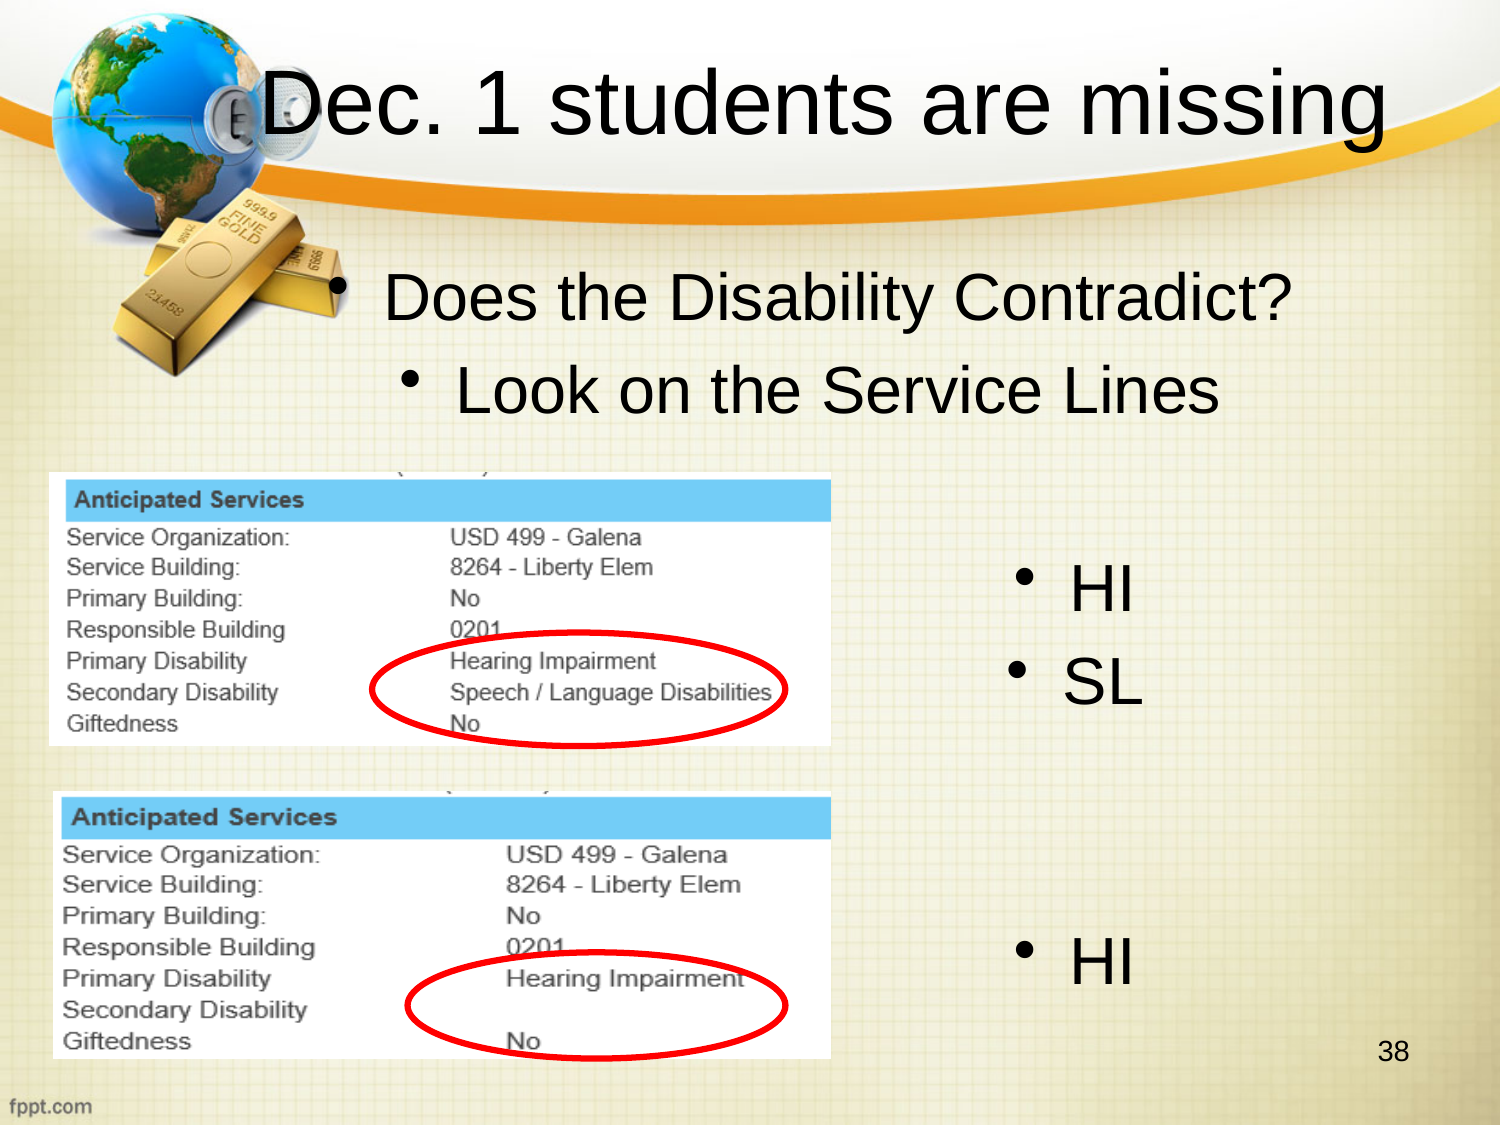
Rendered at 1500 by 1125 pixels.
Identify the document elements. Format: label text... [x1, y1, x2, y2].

list Does the Disability Contradict? Look on the Service Lines [135, 245, 1486, 428]
slide_number 38 [1074, 1024, 1425, 1103]
title Dec. 1 students are missing [150, 3, 1500, 192]
picture [0, 0, 1500, 1125]
text_box HI SL HI [885, 536, 1265, 1046]
